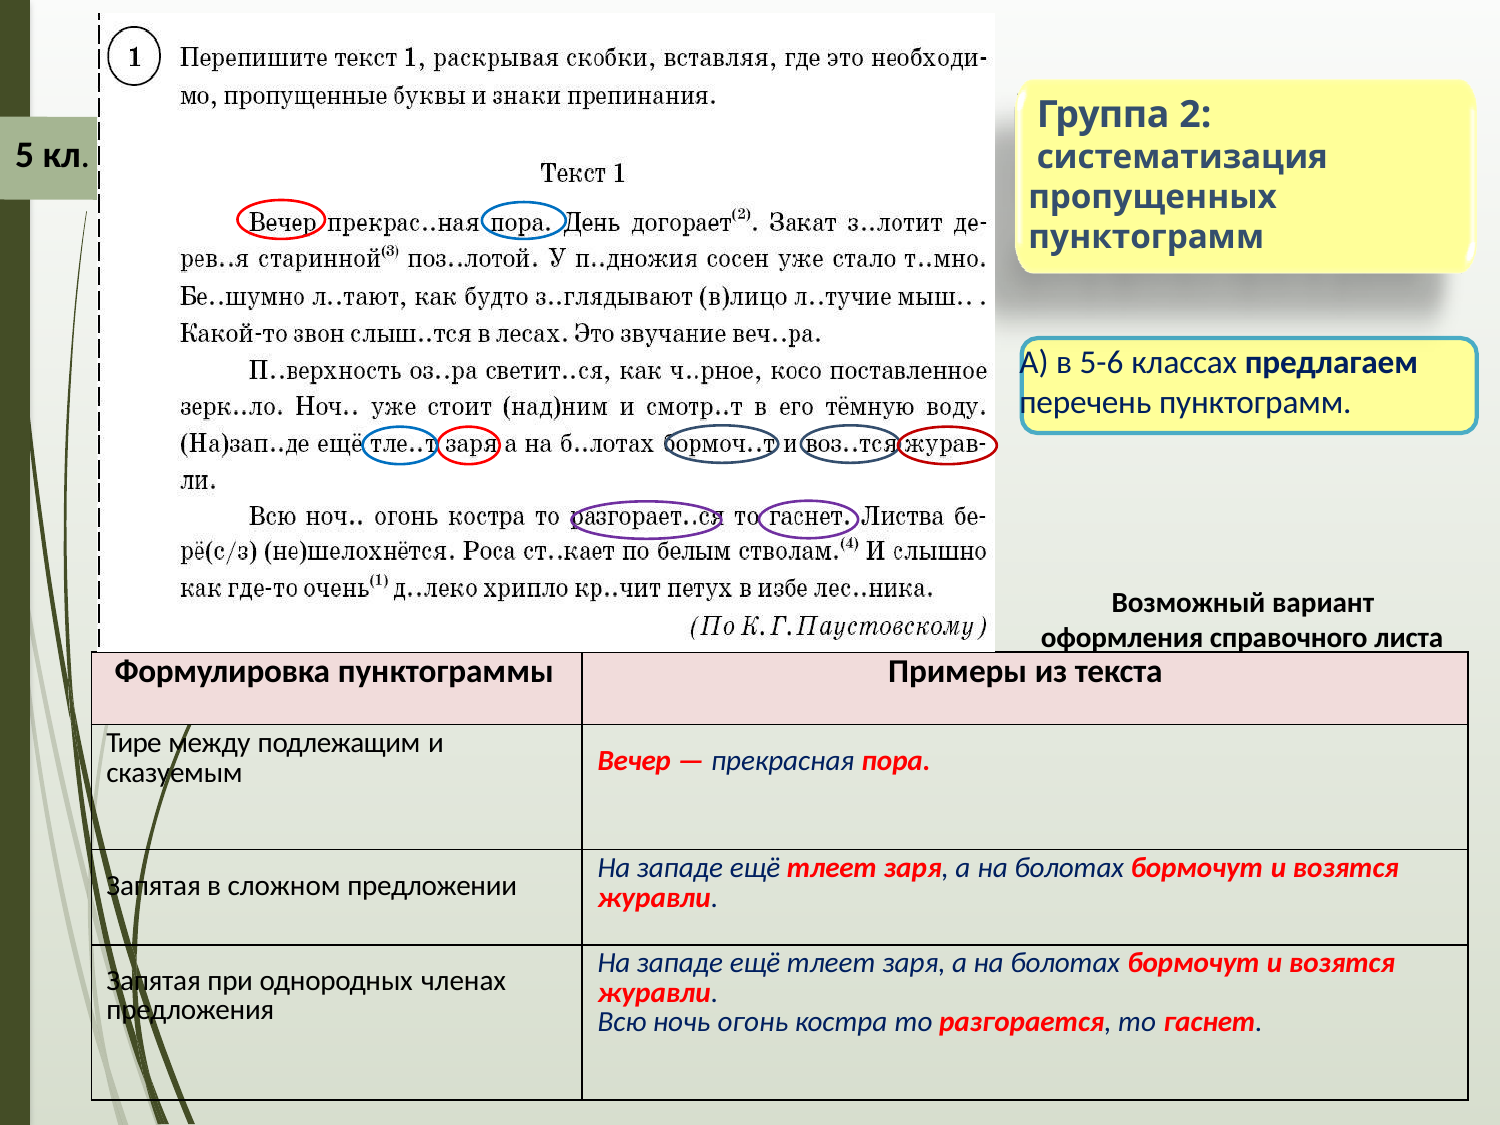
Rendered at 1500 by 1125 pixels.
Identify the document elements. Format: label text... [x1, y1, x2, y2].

table_cell На западе ещё тлеет заря, а на болотах бормочут и возятся журавли. Всю ночь огонь костра то разгорается, то гаснет. [583, 946, 1467, 1099]
text_box 5 кл. [12, 128, 92, 176]
table_cell Вечер — прекрасная пора. [583, 725, 1467, 849]
table_cell На западе ещё тлеет заря, а на болотах бормочут и возятся журавли. [583, 850, 1467, 944]
table_header Формулировка пунктограммы [92, 654, 581, 724]
table_header Примеры из текста [583, 653, 1467, 724]
table_cell Запятая в сложном предложении [92, 850, 581, 944]
table_cell Тире между подлежащим и сказуемым [92, 725, 581, 849]
table_cell Запятая при однородных членах предложения [92, 946, 581, 1099]
picture [96, 13, 1477, 653]
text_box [1019, 356, 1480, 436]
text_box А) в 5-6 классах предлагаем перечень пунктограмм. Возможный вариант оформления справочного листа [1017, 441, 1448, 653]
